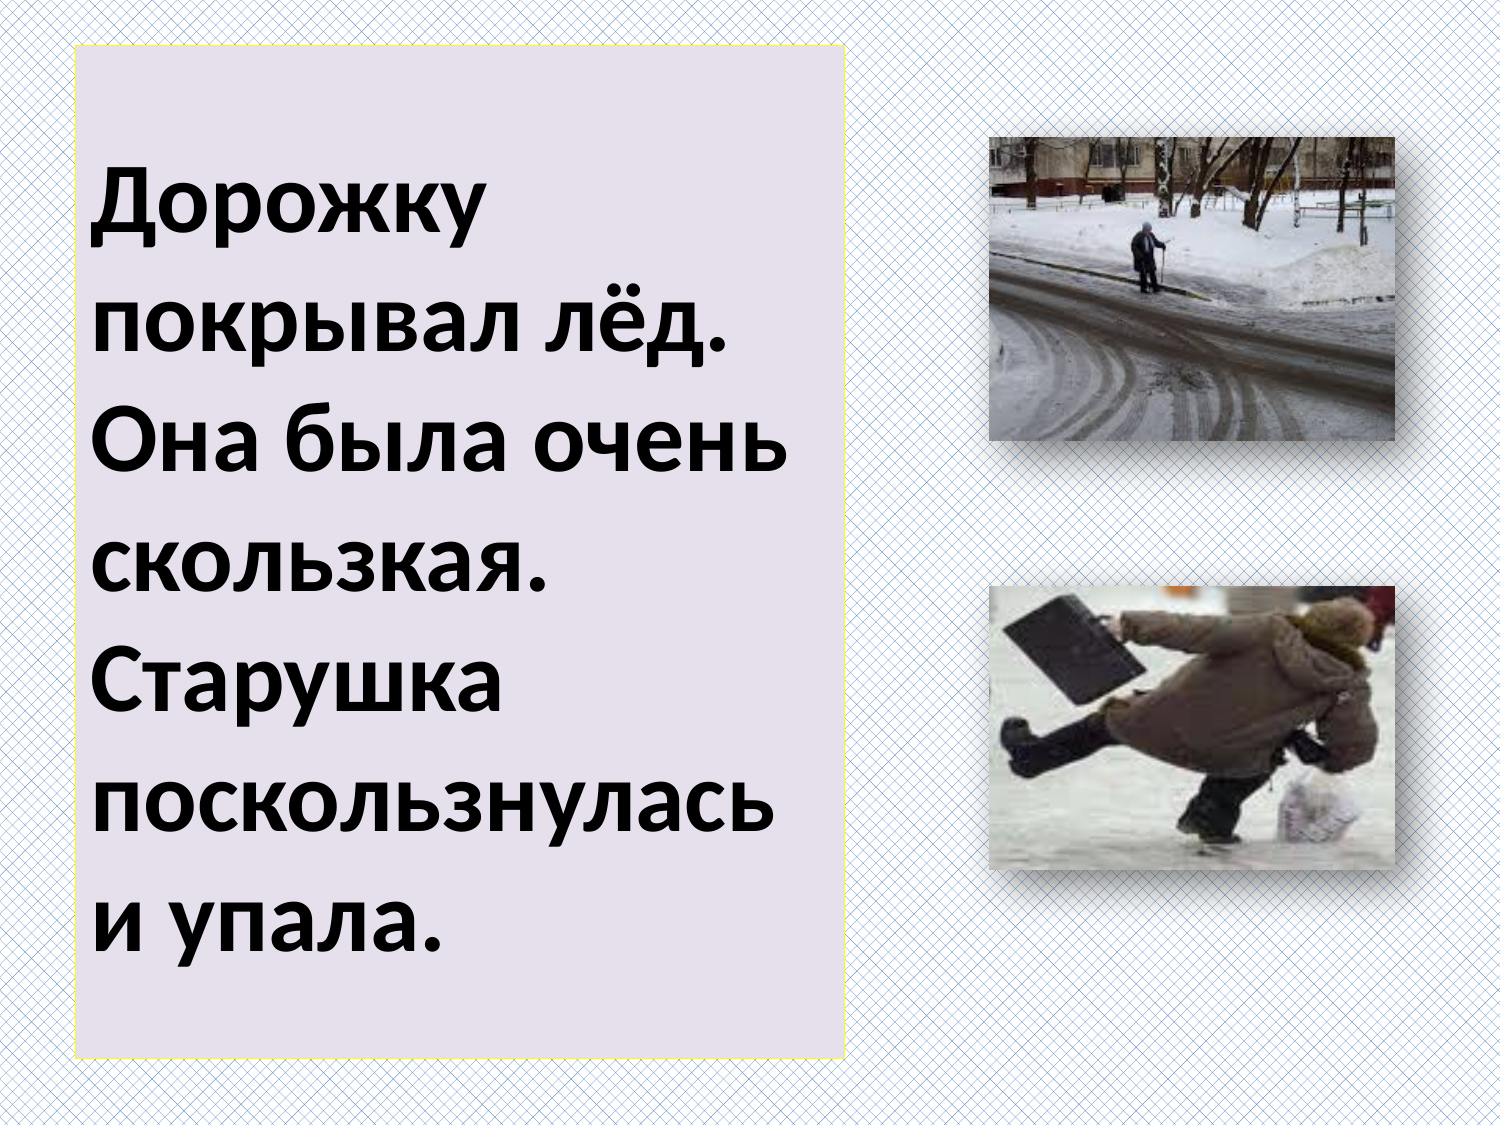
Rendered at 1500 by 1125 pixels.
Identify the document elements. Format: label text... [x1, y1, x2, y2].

picture [989, 136, 1395, 441]
title Дорожку покрывал лёд. Она была очень скользкая. Старушка поскользнулась и упала. [75, 45, 845, 1059]
picture [988, 585, 1395, 870]
